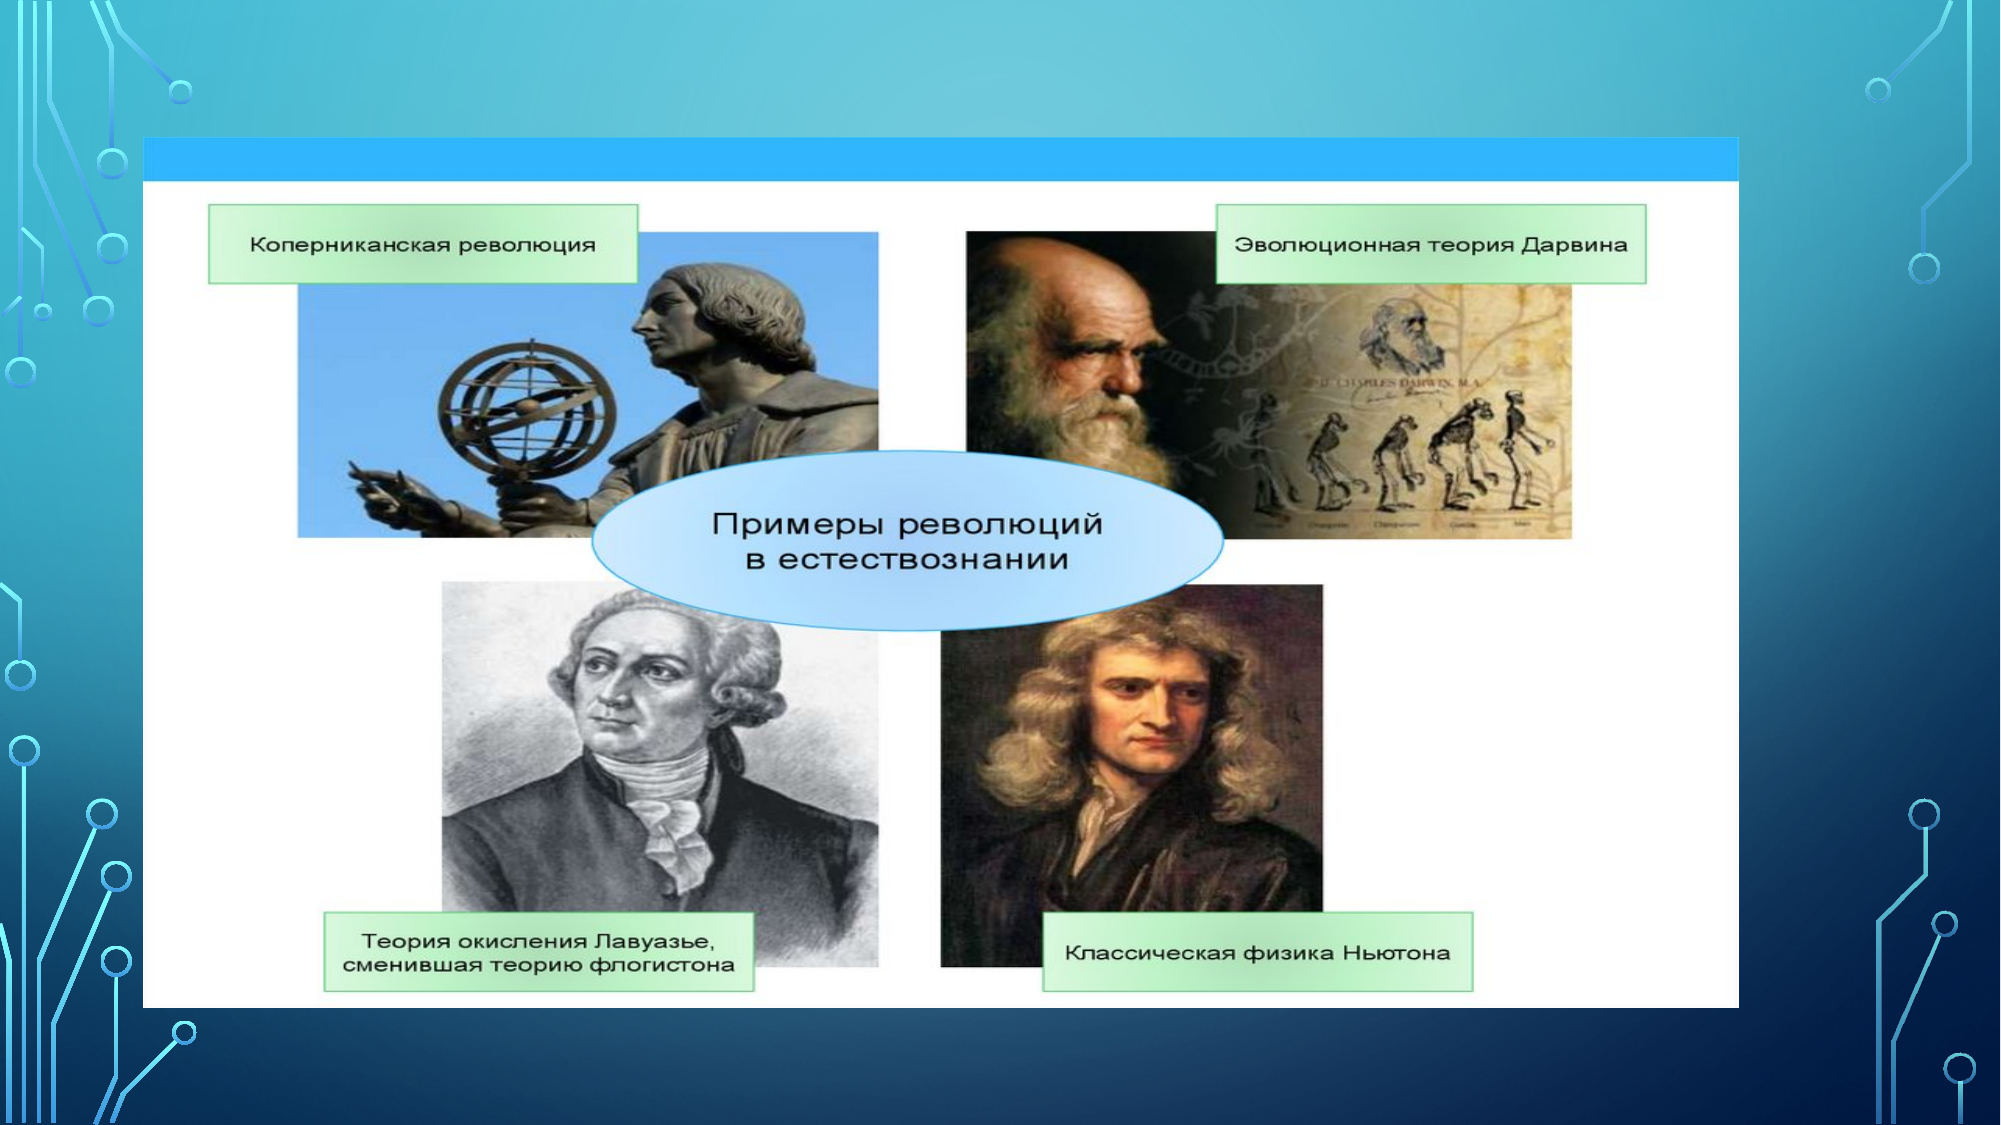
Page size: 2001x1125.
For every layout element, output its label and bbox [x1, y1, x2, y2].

list [143, 137, 1739, 1009]
